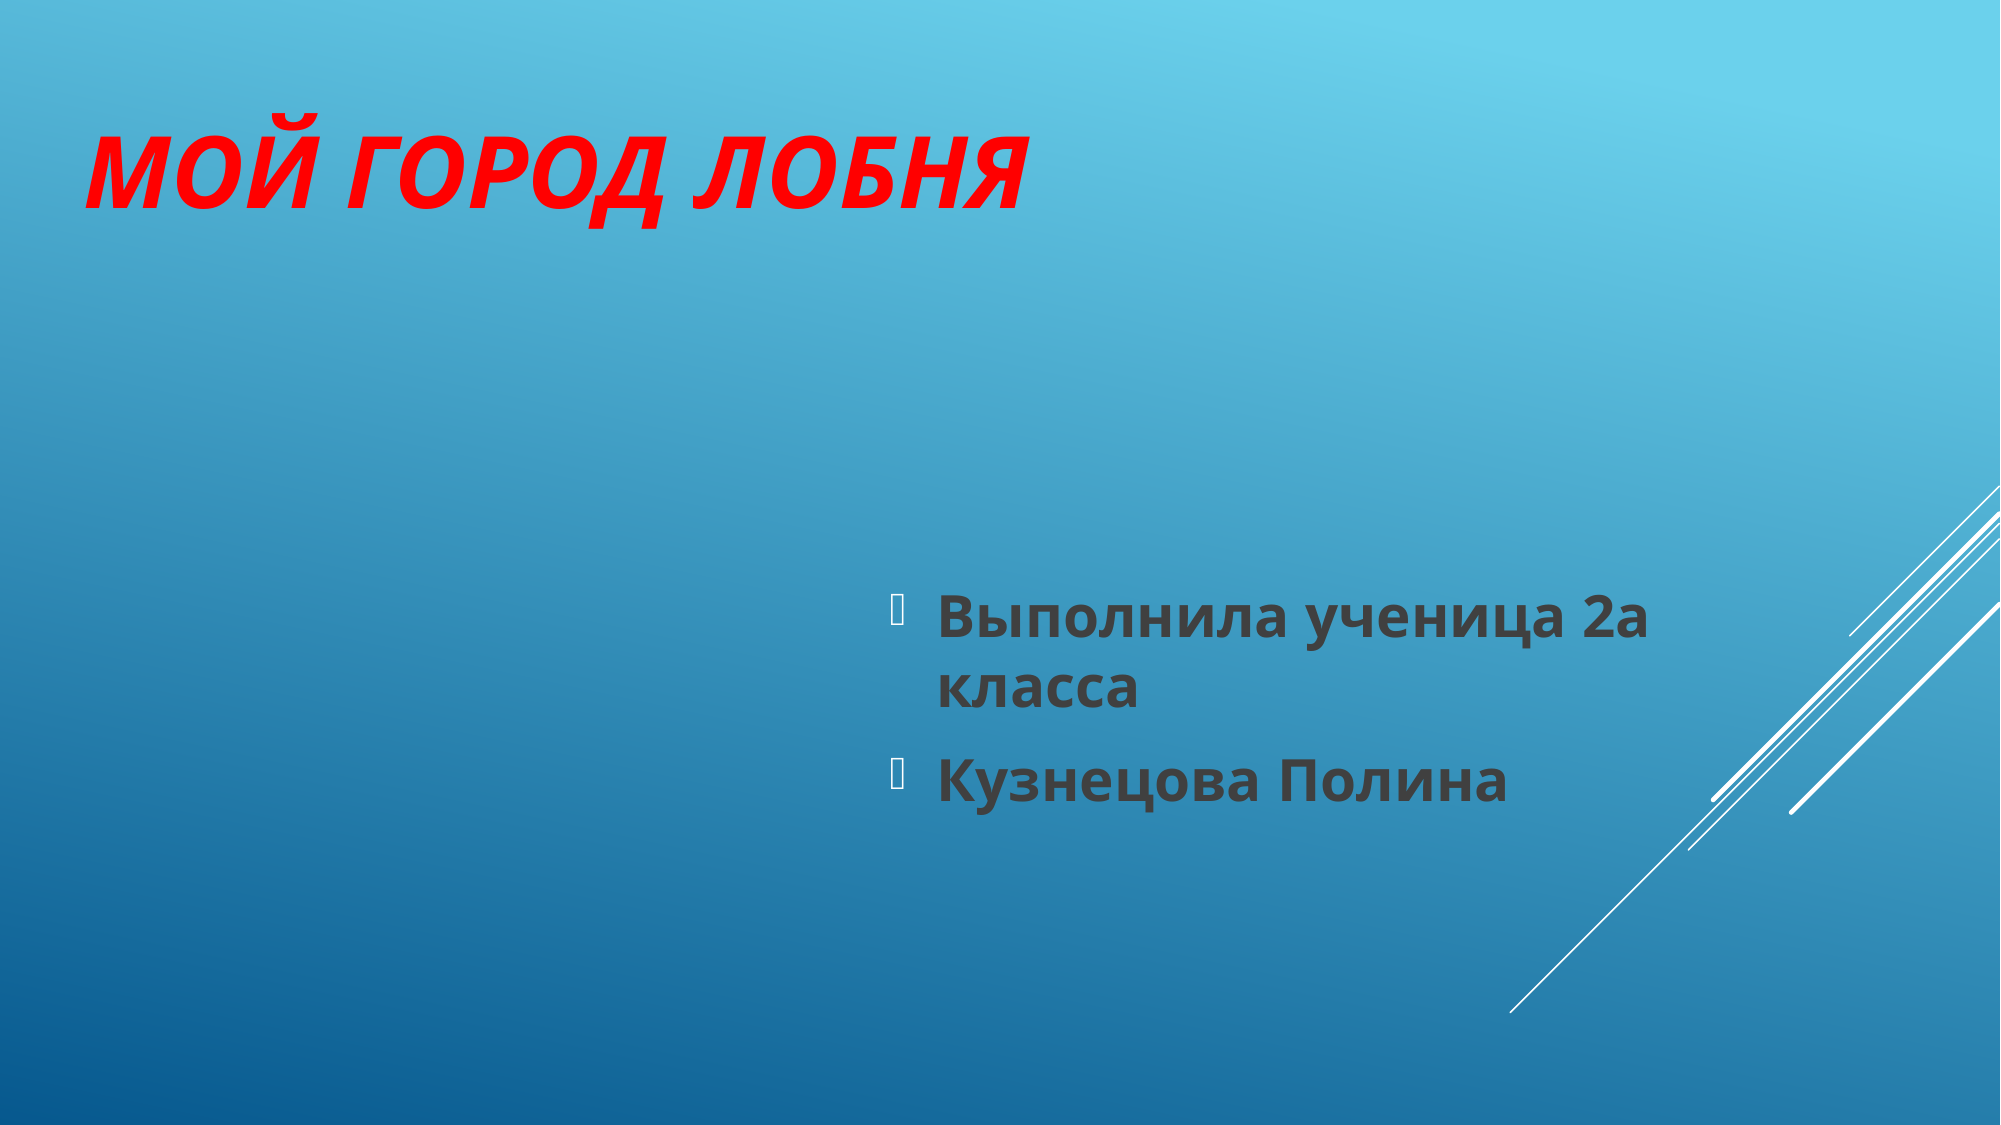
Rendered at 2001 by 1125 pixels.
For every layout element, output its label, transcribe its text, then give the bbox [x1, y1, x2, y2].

list Выполнила ученица 2а класса Кузнецова Полина [874, 538, 1874, 854]
title Мой город Лобня [68, 44, 1469, 292]
